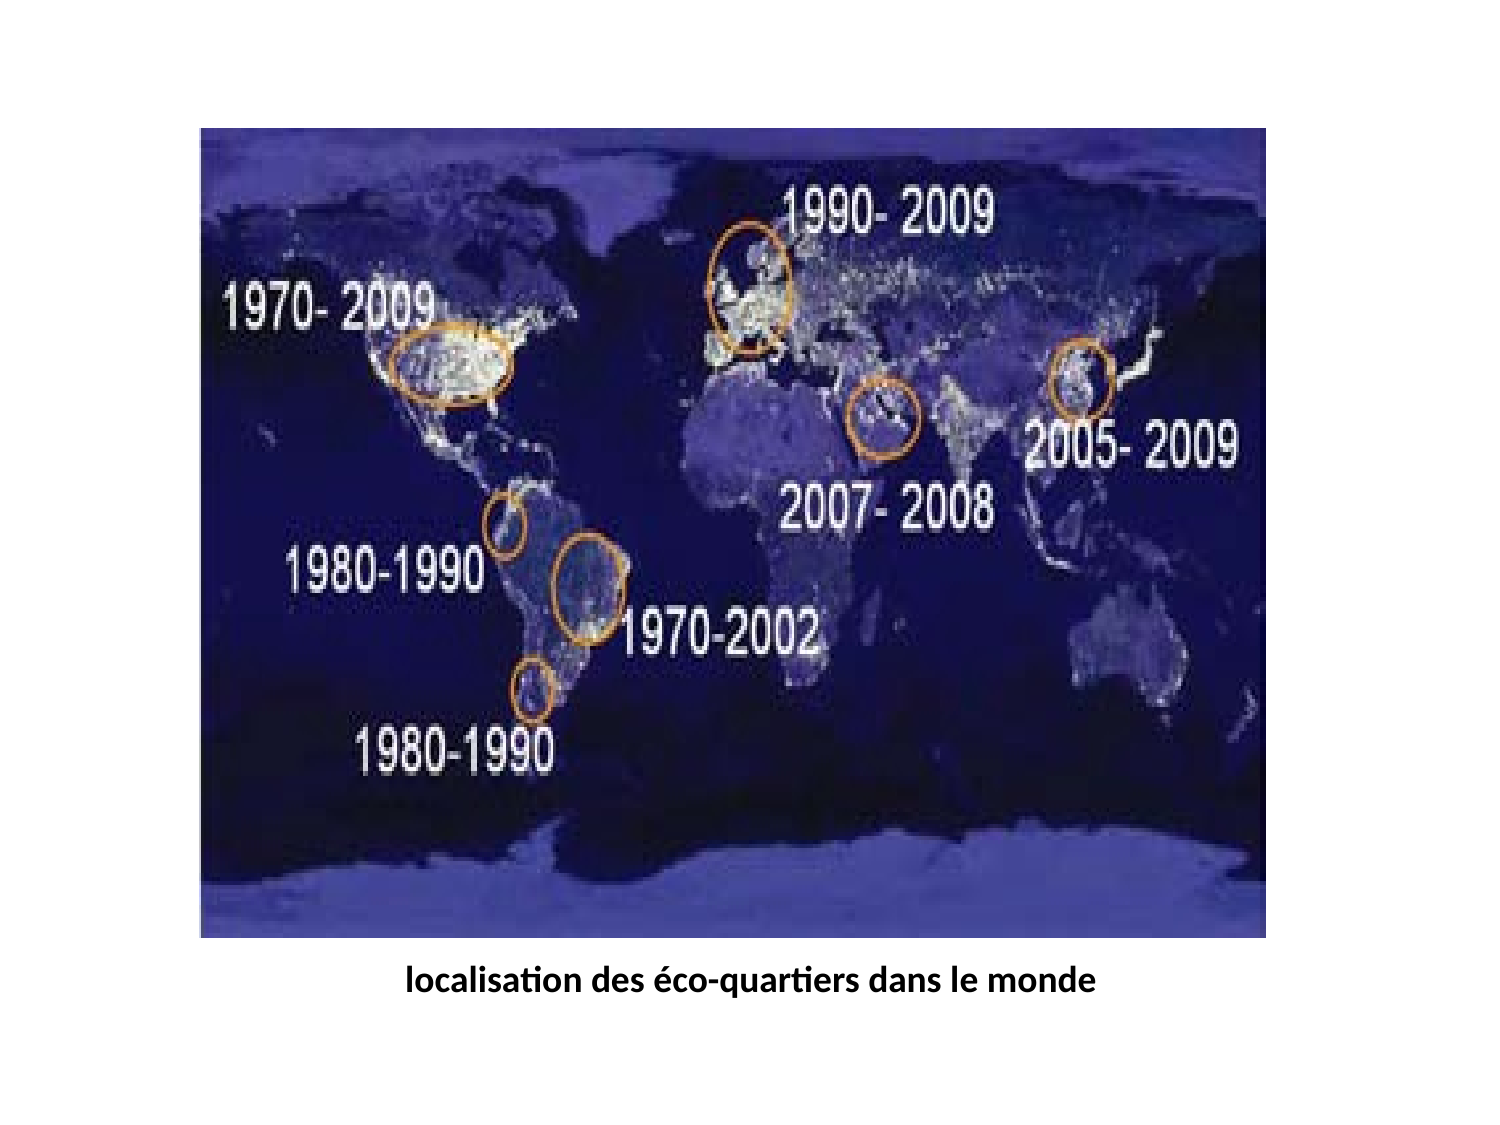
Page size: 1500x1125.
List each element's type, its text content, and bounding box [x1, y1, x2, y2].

text_box localisation des éco-quartiers dans le monde [390, 947, 1121, 1007]
picture [198, 128, 1266, 938]
